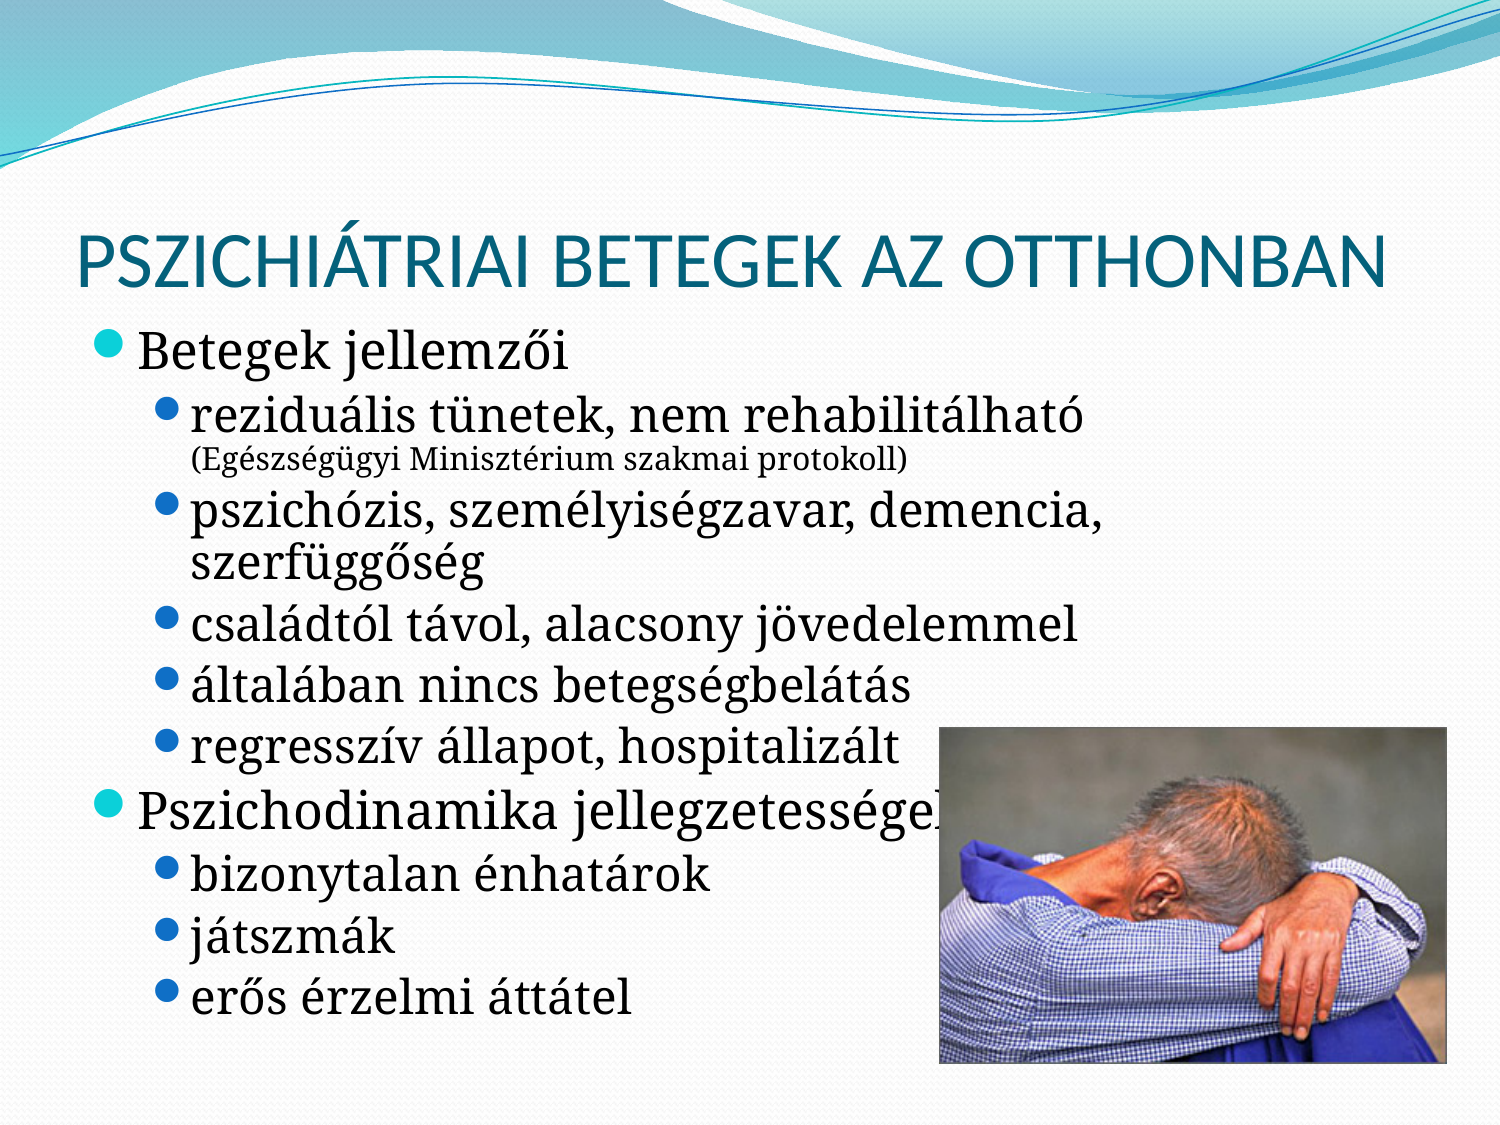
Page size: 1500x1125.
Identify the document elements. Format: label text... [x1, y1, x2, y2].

title Pszichiátriai betegek az otthonban [74, 115, 1426, 304]
list Betegek jellemzői reziduális tünetek, nem rehabilitálható (Egészségügyi Minisztérium szakmai protokoll) pszichózis, személyiségzavar, demencia, szerfüggőség családtól távol, alacsony jövedelemmel általában nincs betegségbelátás regresszív állapot, hospitalizált Pszichodinamika jellegzetességek bizonytalan énhatárok játszmák erős érzelmi áttátel [74, 317, 1426, 1038]
picture [938, 727, 1448, 1065]
